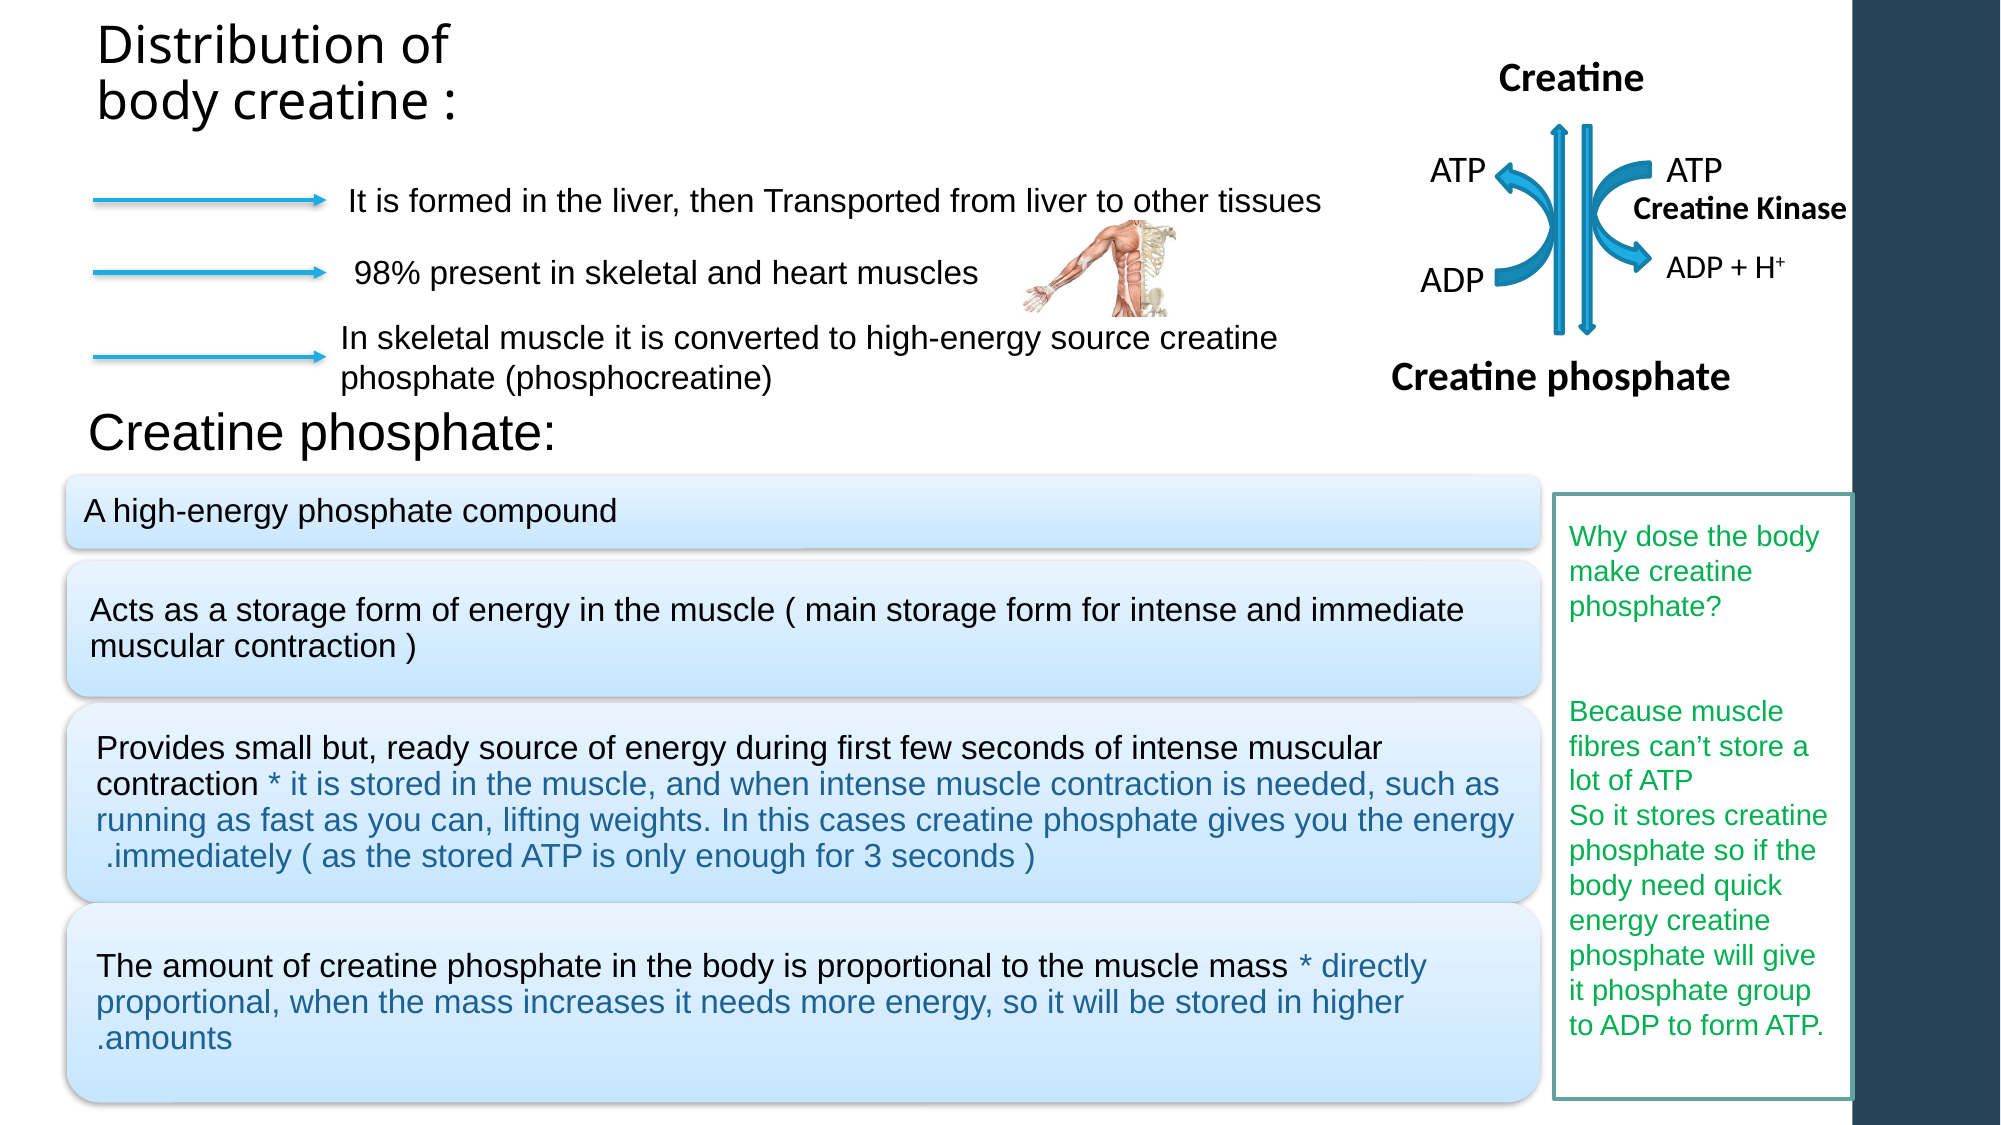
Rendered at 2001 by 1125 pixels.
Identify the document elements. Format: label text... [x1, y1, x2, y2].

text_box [1374, 41, 1865, 407]
picture [1021, 220, 1176, 317]
text_box In skeletal muscle it is converted to high-energy source creatine phosphate (phosphocreatine) [325, 308, 1326, 404]
text_box 98% present in skeletal and heart muscles [339, 244, 995, 299]
text_box Creatine phosphate: [73, 391, 587, 456]
text_box It is formed in the liver, then Transported from liver to other tissues [333, 172, 1339, 227]
text_box Distribution of body creatine : [81, 11, 477, 146]
text_box Why dose the body make creatine phosphate? Because muscle fibres can’t store a lot of ATP So it stores creatine phosphate so if the body need quick energy creatine phosphate will give it phosphate group to ADP to form ATP. [1552, 492, 1855, 1101]
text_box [66, 457, 1541, 1125]
